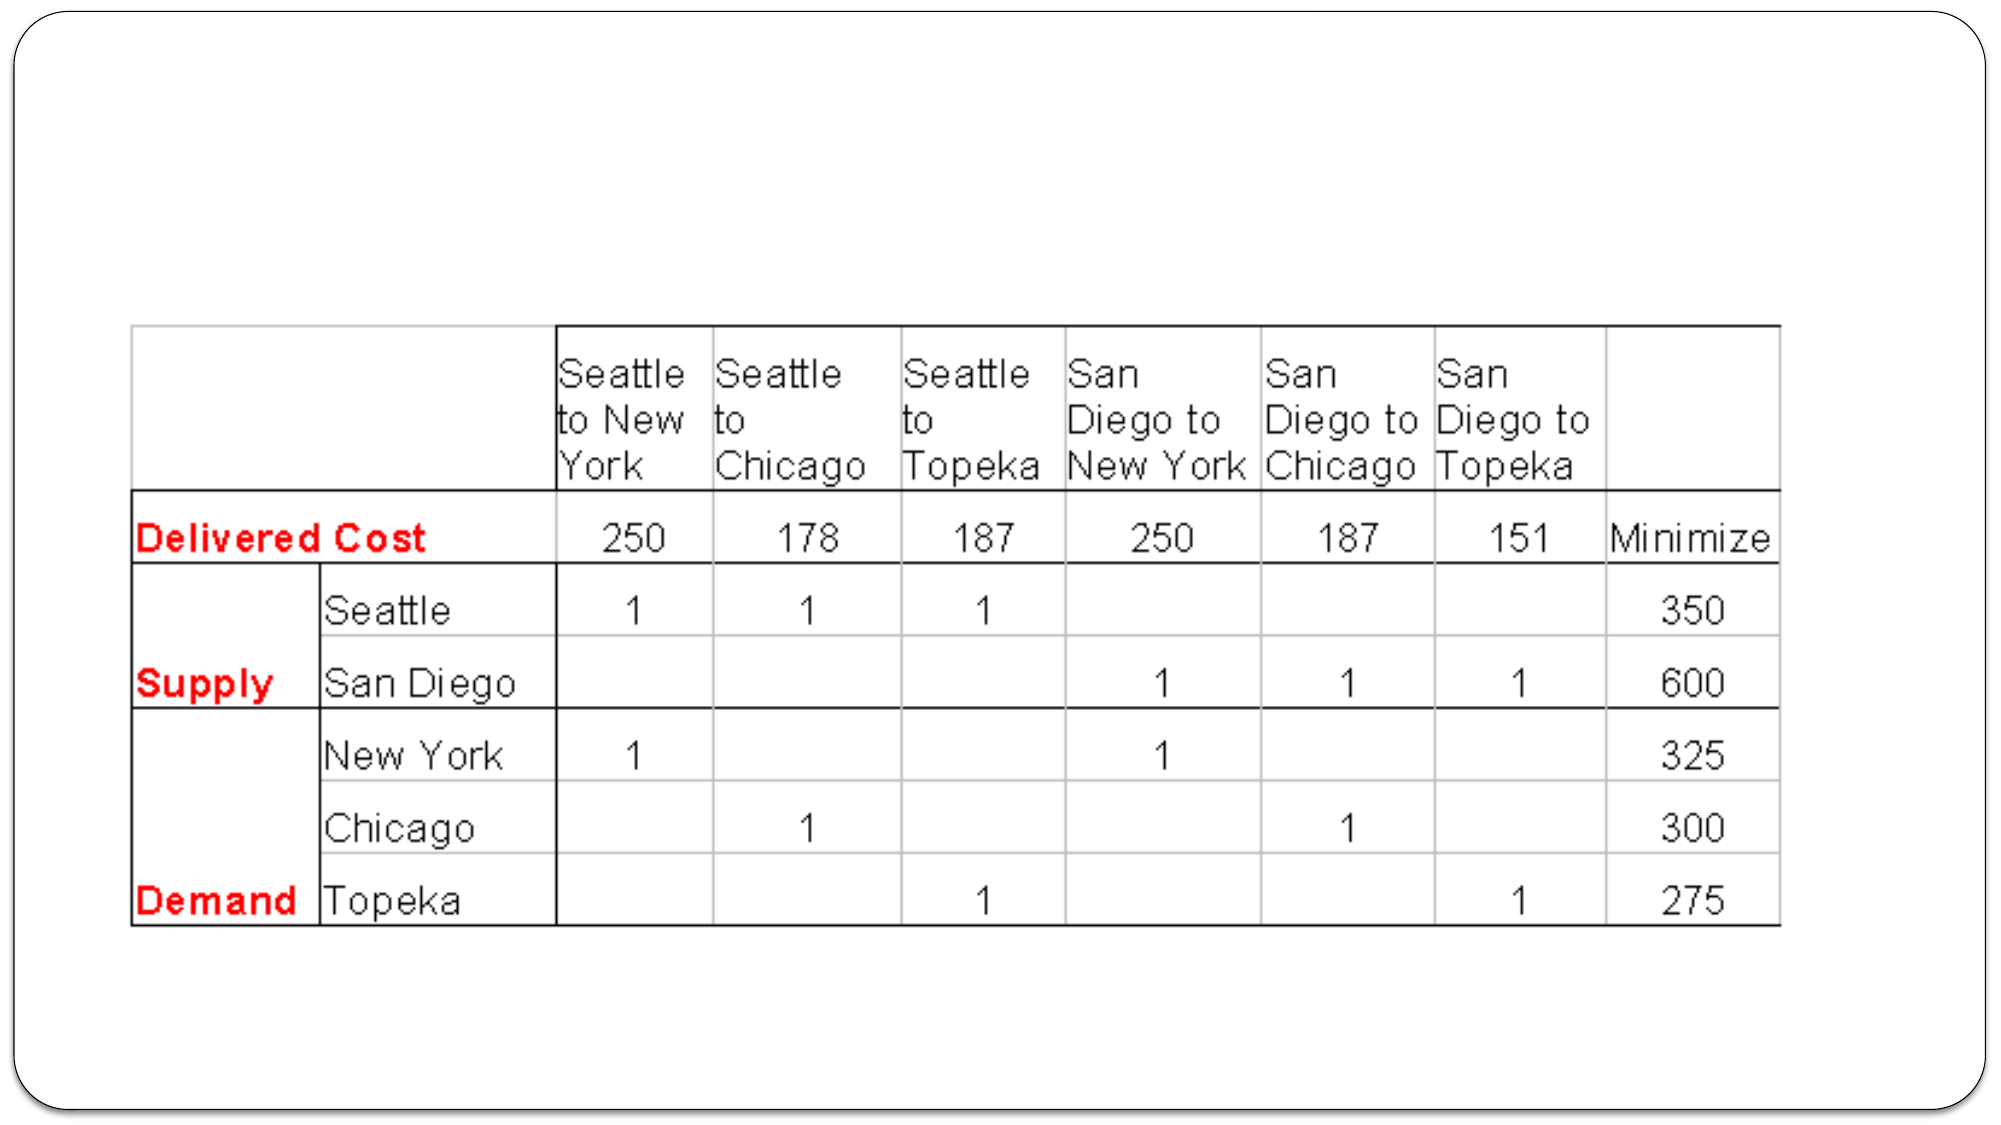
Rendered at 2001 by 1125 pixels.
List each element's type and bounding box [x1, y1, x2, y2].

list [124, 311, 1794, 937]
